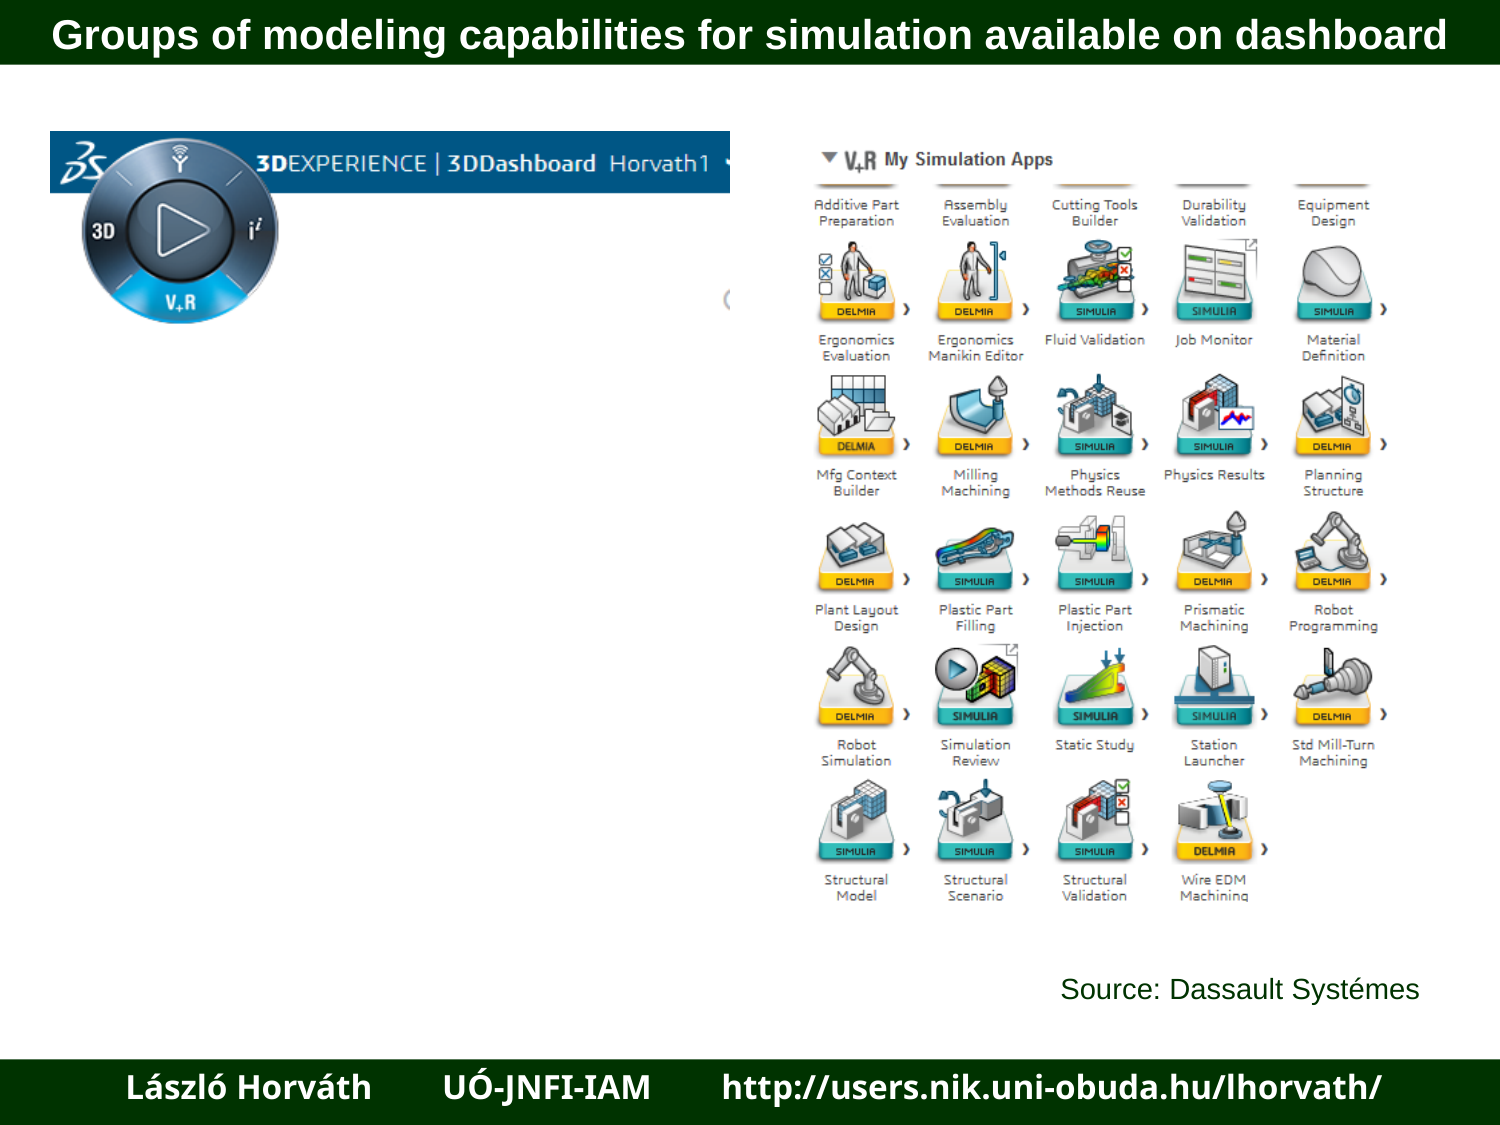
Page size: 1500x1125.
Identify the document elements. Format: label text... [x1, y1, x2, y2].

picture [50, 131, 730, 334]
text_box Groups of modeling capabilities for simulation available on dashboard [0, 0, 1500, 65]
text_box László Horváth UÓ-JNFI-IAM http://users.nik.uni-obuda.hu/lhorvath/ [0, 1059, 1500, 1125]
text_box Source: Dassault Systémes [984, 963, 1497, 1014]
picture [798, 131, 1395, 902]
